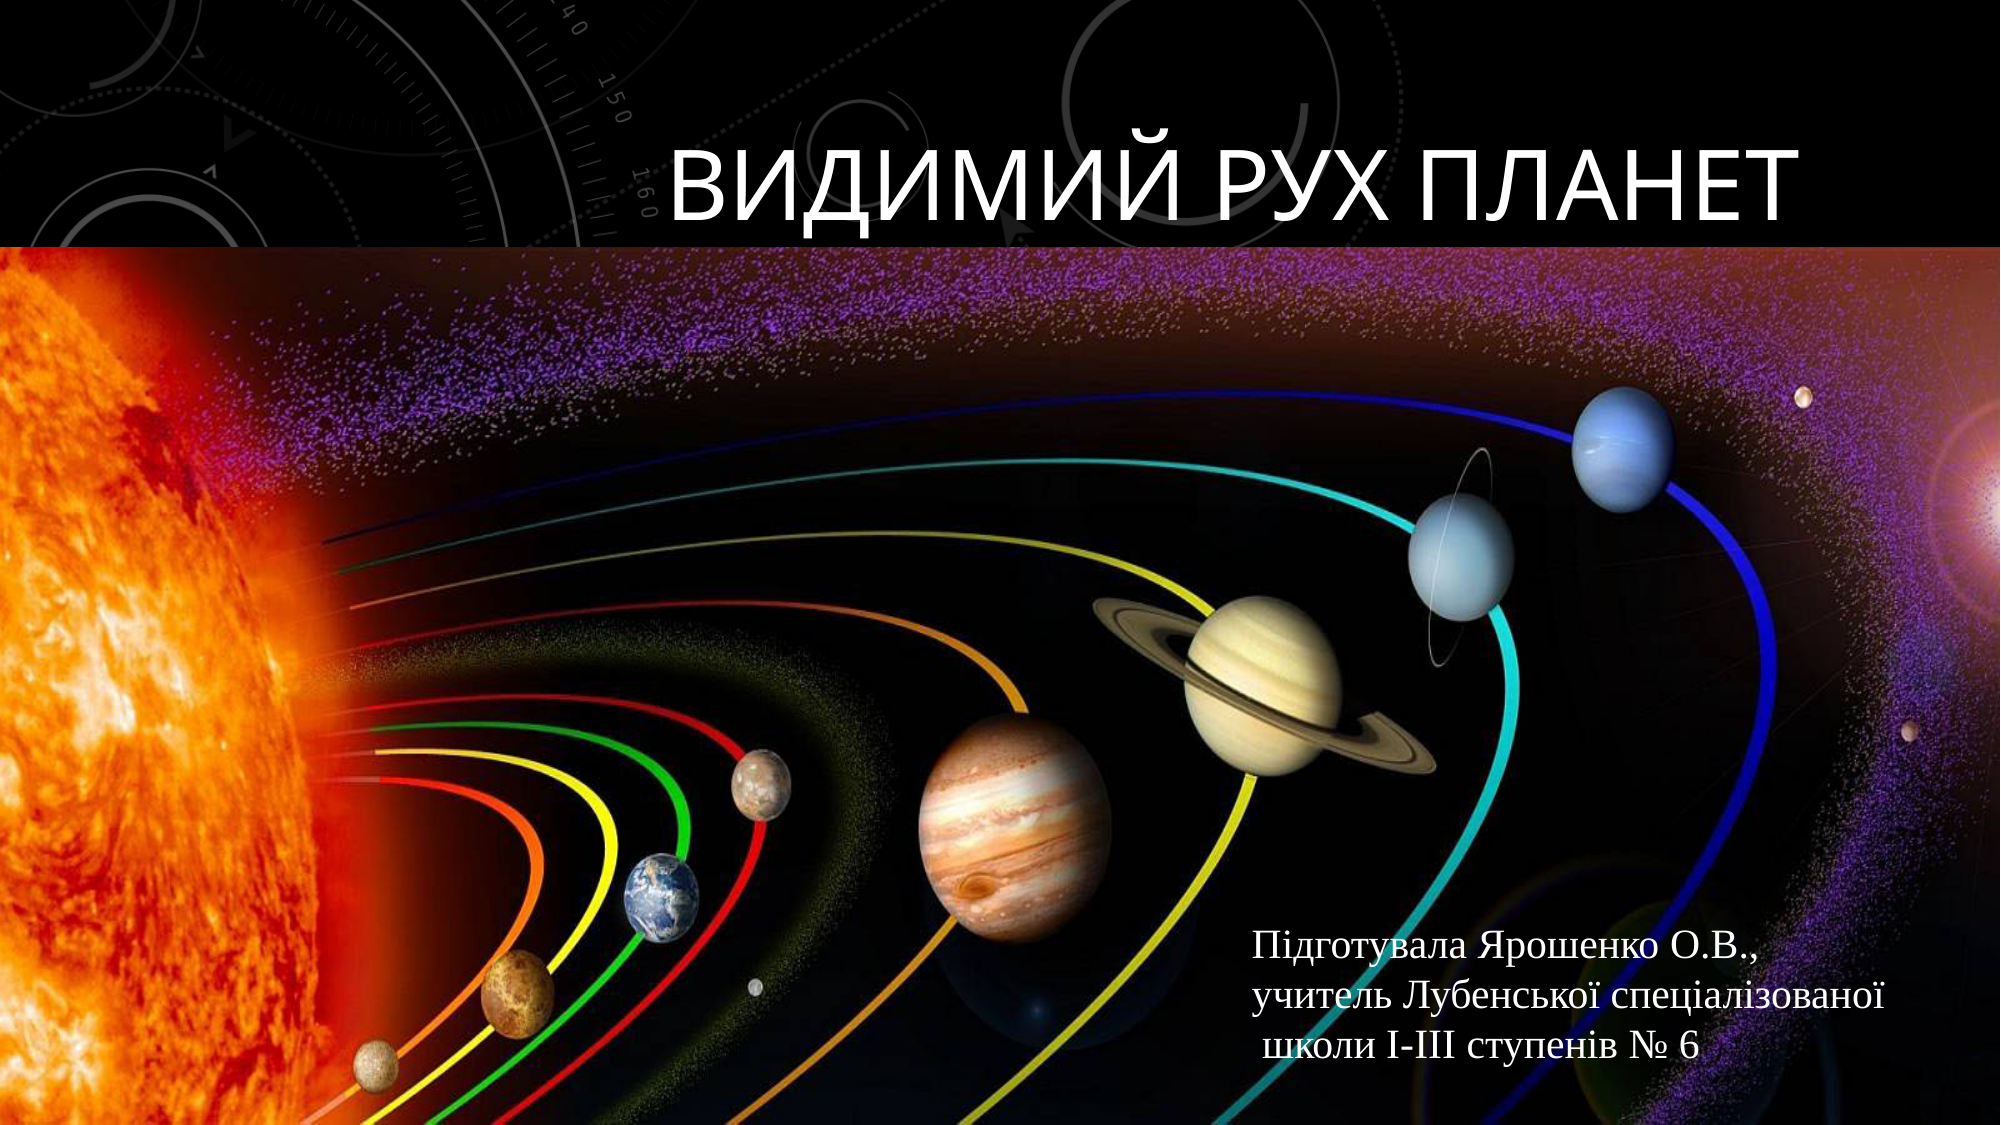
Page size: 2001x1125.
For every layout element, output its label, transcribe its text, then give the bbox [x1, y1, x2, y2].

picture [0, 0, 2000, 1125]
title Видимий рух планет [650, 0, 1831, 246]
